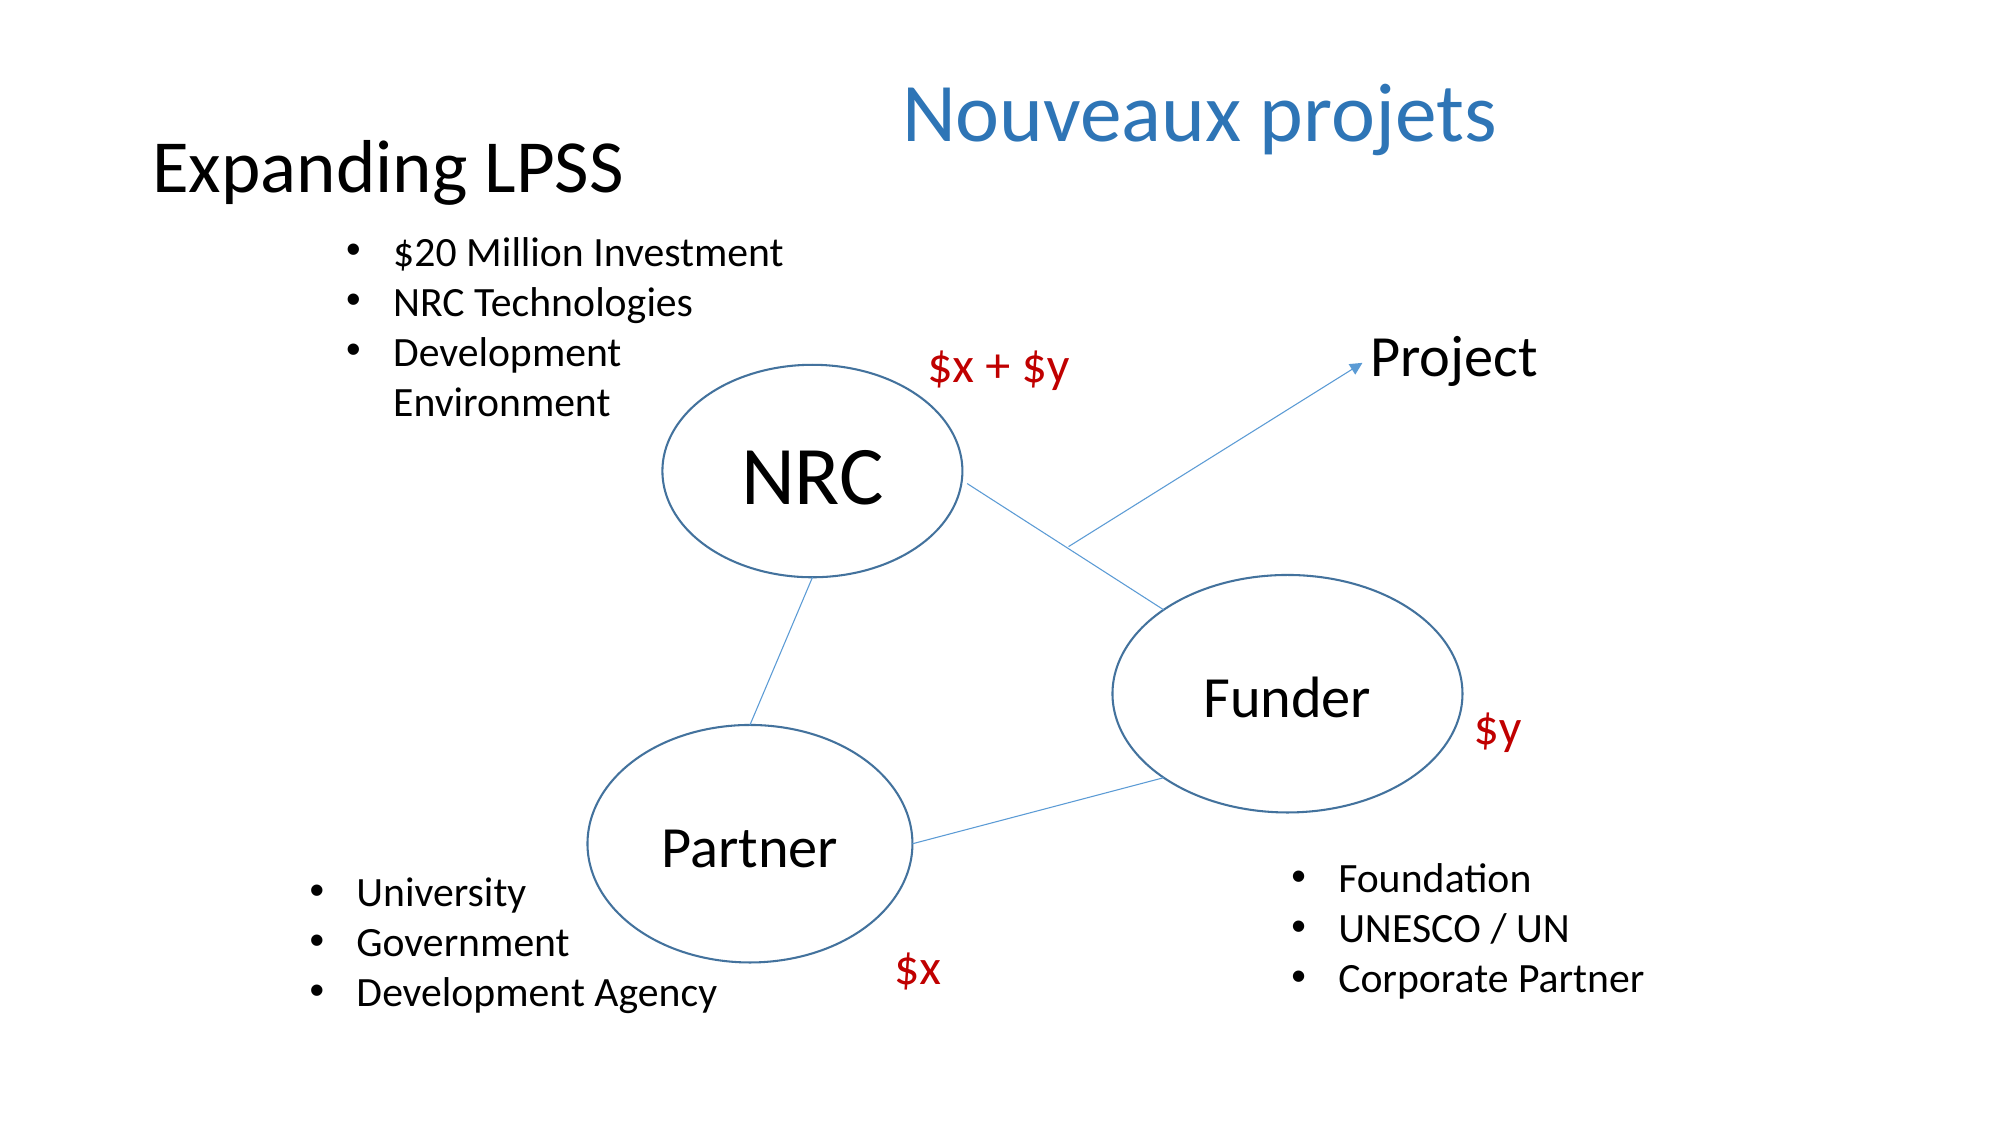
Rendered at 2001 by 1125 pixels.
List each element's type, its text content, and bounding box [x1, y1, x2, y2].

text_box Nouveaux projets [887, 50, 1513, 166]
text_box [1068, 362, 1363, 547]
text_box Funder [1111, 573, 1464, 814]
text_box $20 Million Investment NRC Technologies Development Environment [331, 217, 807, 432]
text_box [912, 777, 1164, 844]
text_box $y [1458, 687, 1747, 762]
title Expanding LPSS [137, 59, 1863, 278]
text_box Project [1355, 310, 1656, 396]
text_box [749, 577, 813, 725]
text_box NRC [661, 363, 964, 579]
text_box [967, 483, 1164, 610]
text_box $x + $y [912, 324, 1200, 400]
text_box Foundation UNESCO / UN Corporate Partner [1276, 843, 1752, 1009]
text_box $x [879, 926, 1167, 1002]
text_box Partner [586, 723, 914, 963]
text_box University Government Development Agency [294, 857, 770, 1023]
